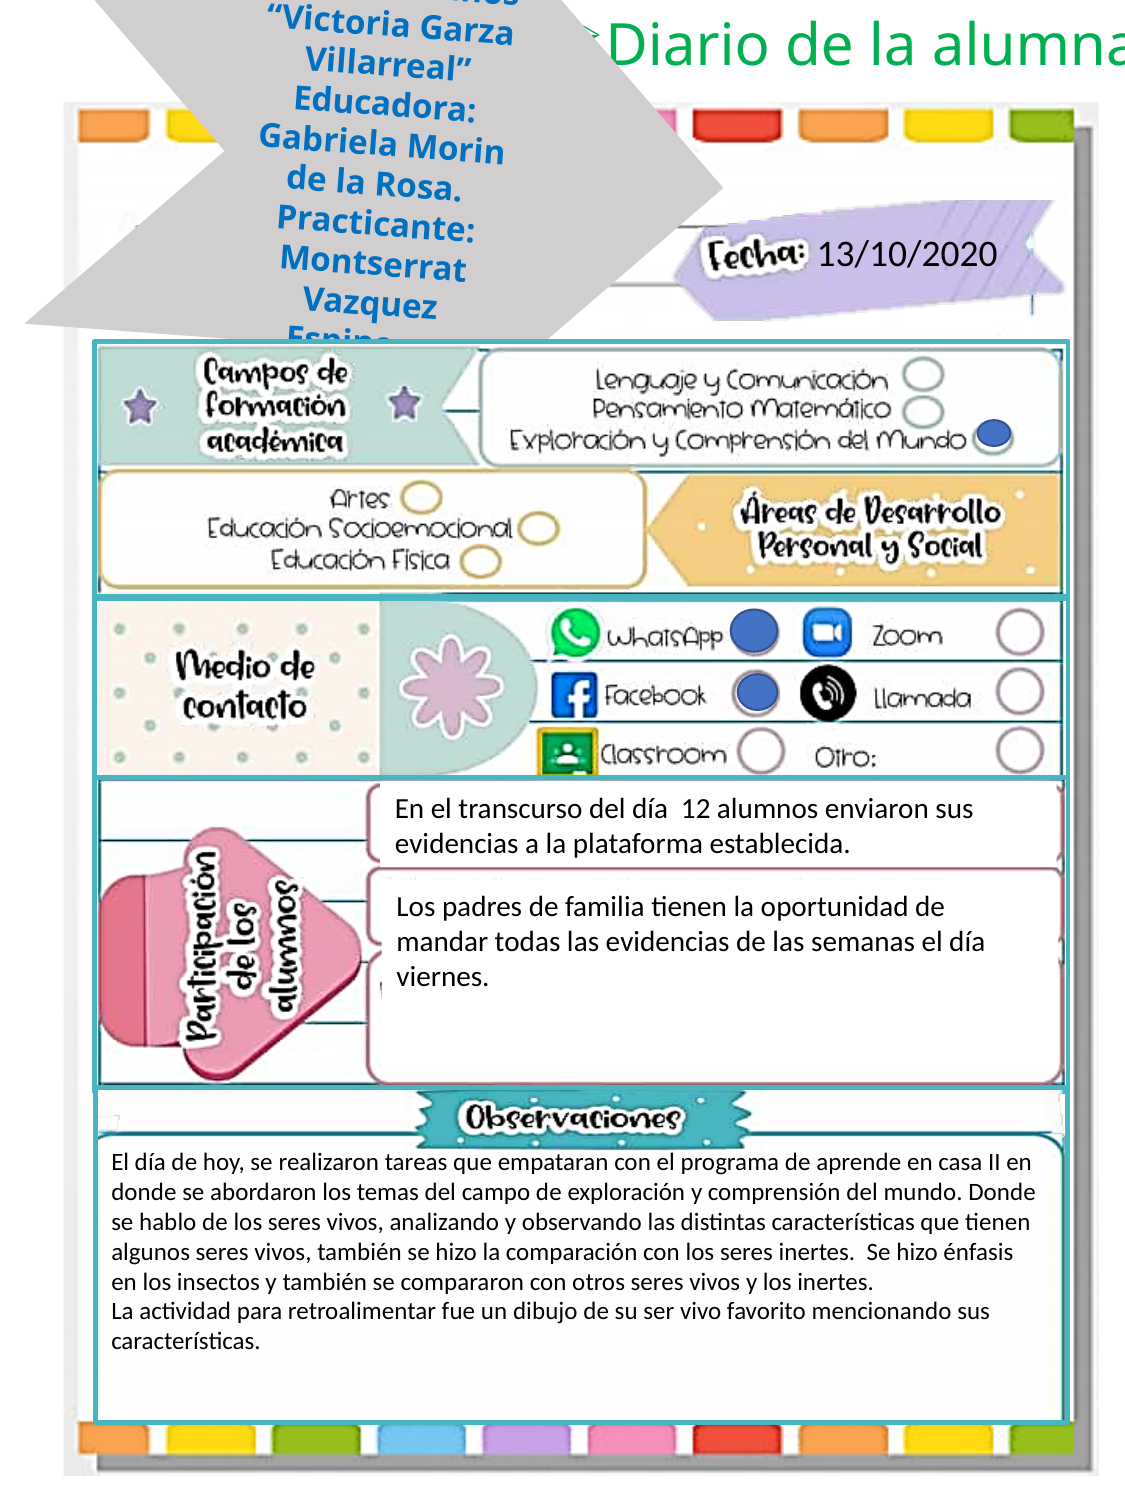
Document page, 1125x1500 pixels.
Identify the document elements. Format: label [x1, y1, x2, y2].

text_box [33, 0, 1122, 1476]
